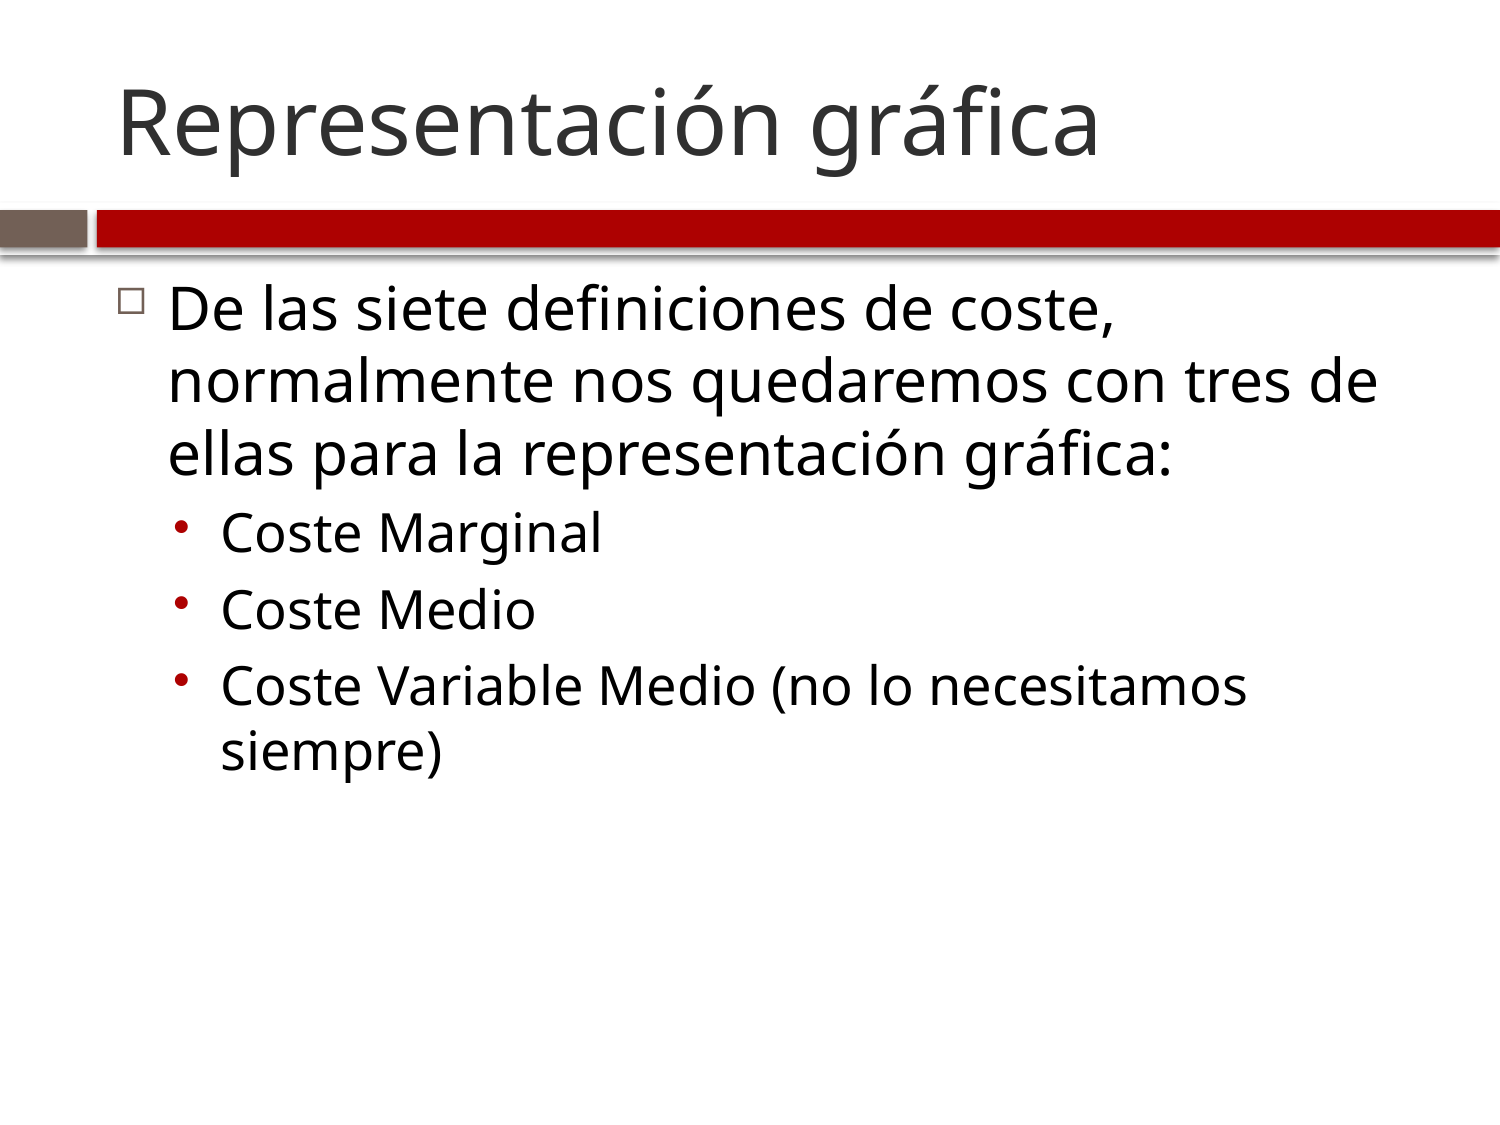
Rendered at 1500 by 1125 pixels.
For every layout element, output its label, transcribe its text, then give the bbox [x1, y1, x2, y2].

title Representación gráfica [100, 37, 1438, 200]
list De las siete definiciones de coste, normalmente nos quedaremos con tres de ellas para la representación gráfica: Coste Marginal Coste Medio Coste Variable Medio (no lo necesitamos siempre) [100, 262, 1438, 1000]
